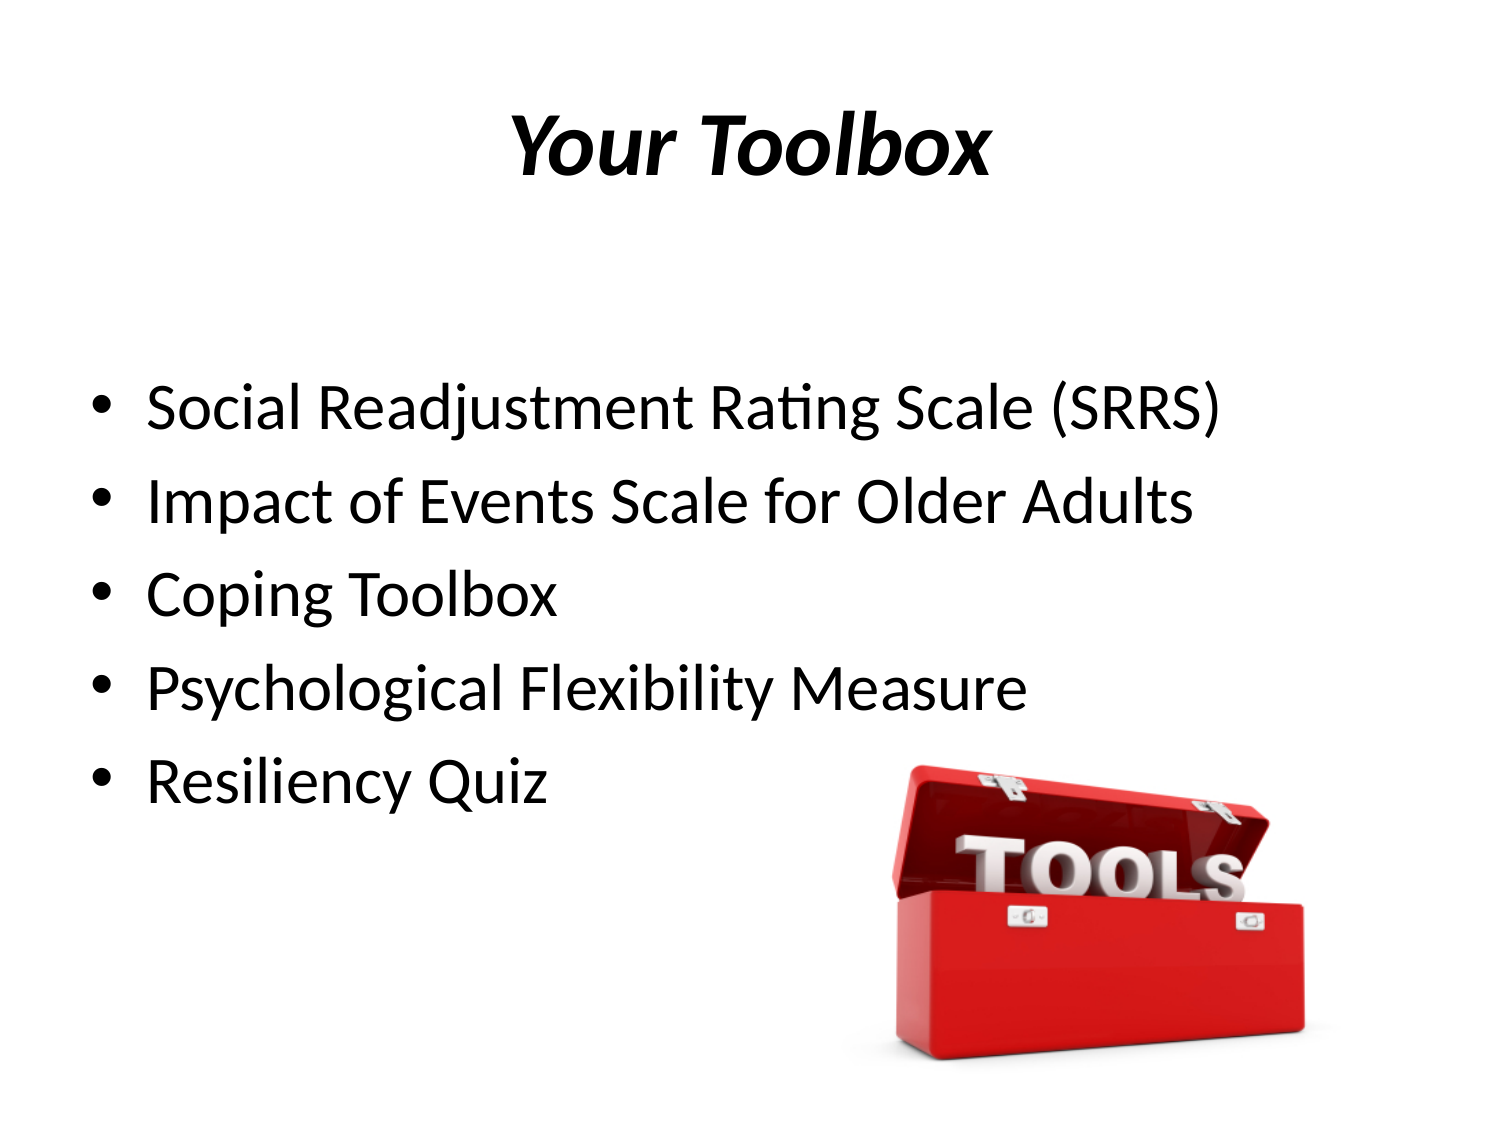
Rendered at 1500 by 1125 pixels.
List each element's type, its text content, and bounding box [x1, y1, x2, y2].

title Your Toolbox [75, 45, 1425, 233]
list Social Readjustment Rating Scale (SRRS) Impact of Events Scale for Older Adults Coping Toolbox Psychological Flexibility Measure Resiliency Quiz [75, 262, 1425, 1005]
picture [824, 724, 1376, 1103]
